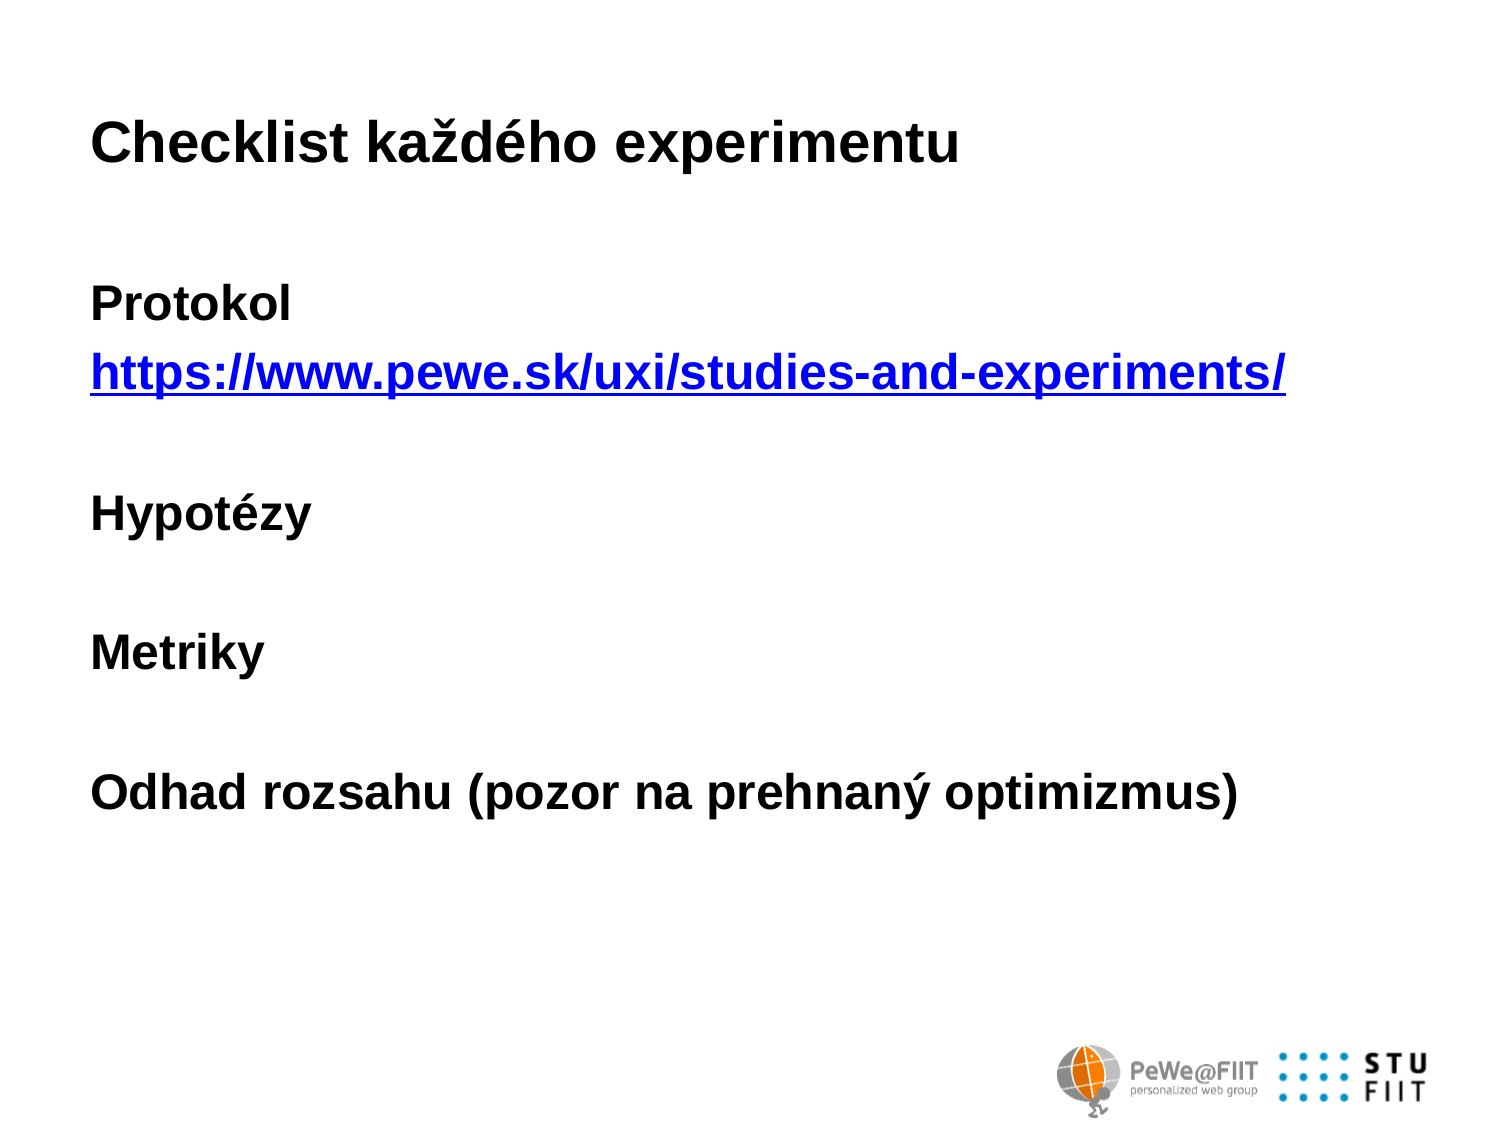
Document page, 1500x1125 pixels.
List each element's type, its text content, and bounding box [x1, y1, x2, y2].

list Protokol https://www.pewe.sk/uxi/studies-and-experiments/ Hypotézy Metriky Odhad rozsahu (pozor na prehnaný optimizmus) [75, 262, 1425, 1005]
title Checklist každého experimentu [75, 45, 1425, 233]
picture [1269, 1045, 1436, 1118]
picture [1057, 1045, 1258, 1118]
